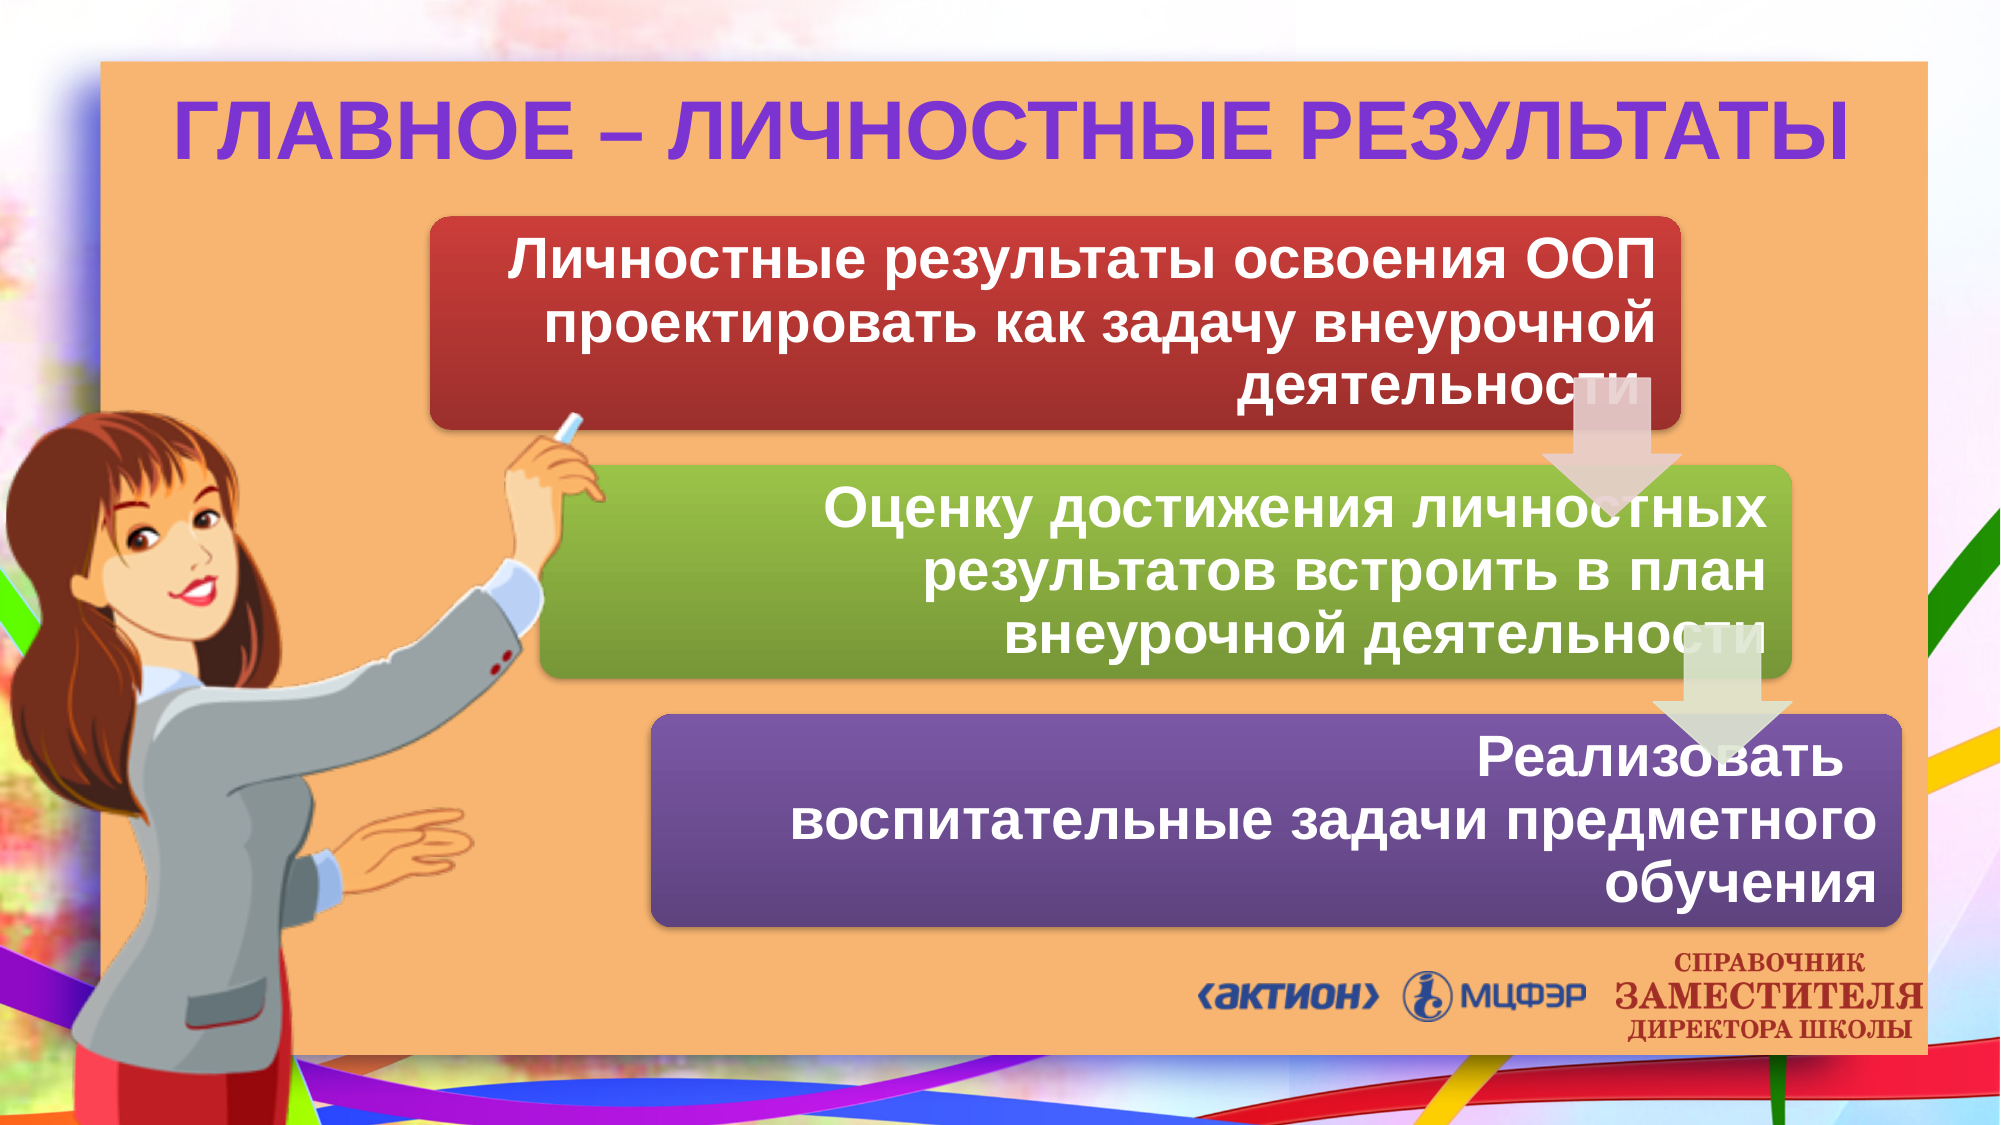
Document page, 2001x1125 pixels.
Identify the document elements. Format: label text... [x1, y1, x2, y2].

title Главное – личностные результаты [99, 63, 1924, 190]
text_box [429, 216, 1903, 928]
picture [0, 0, 2001, 1125]
